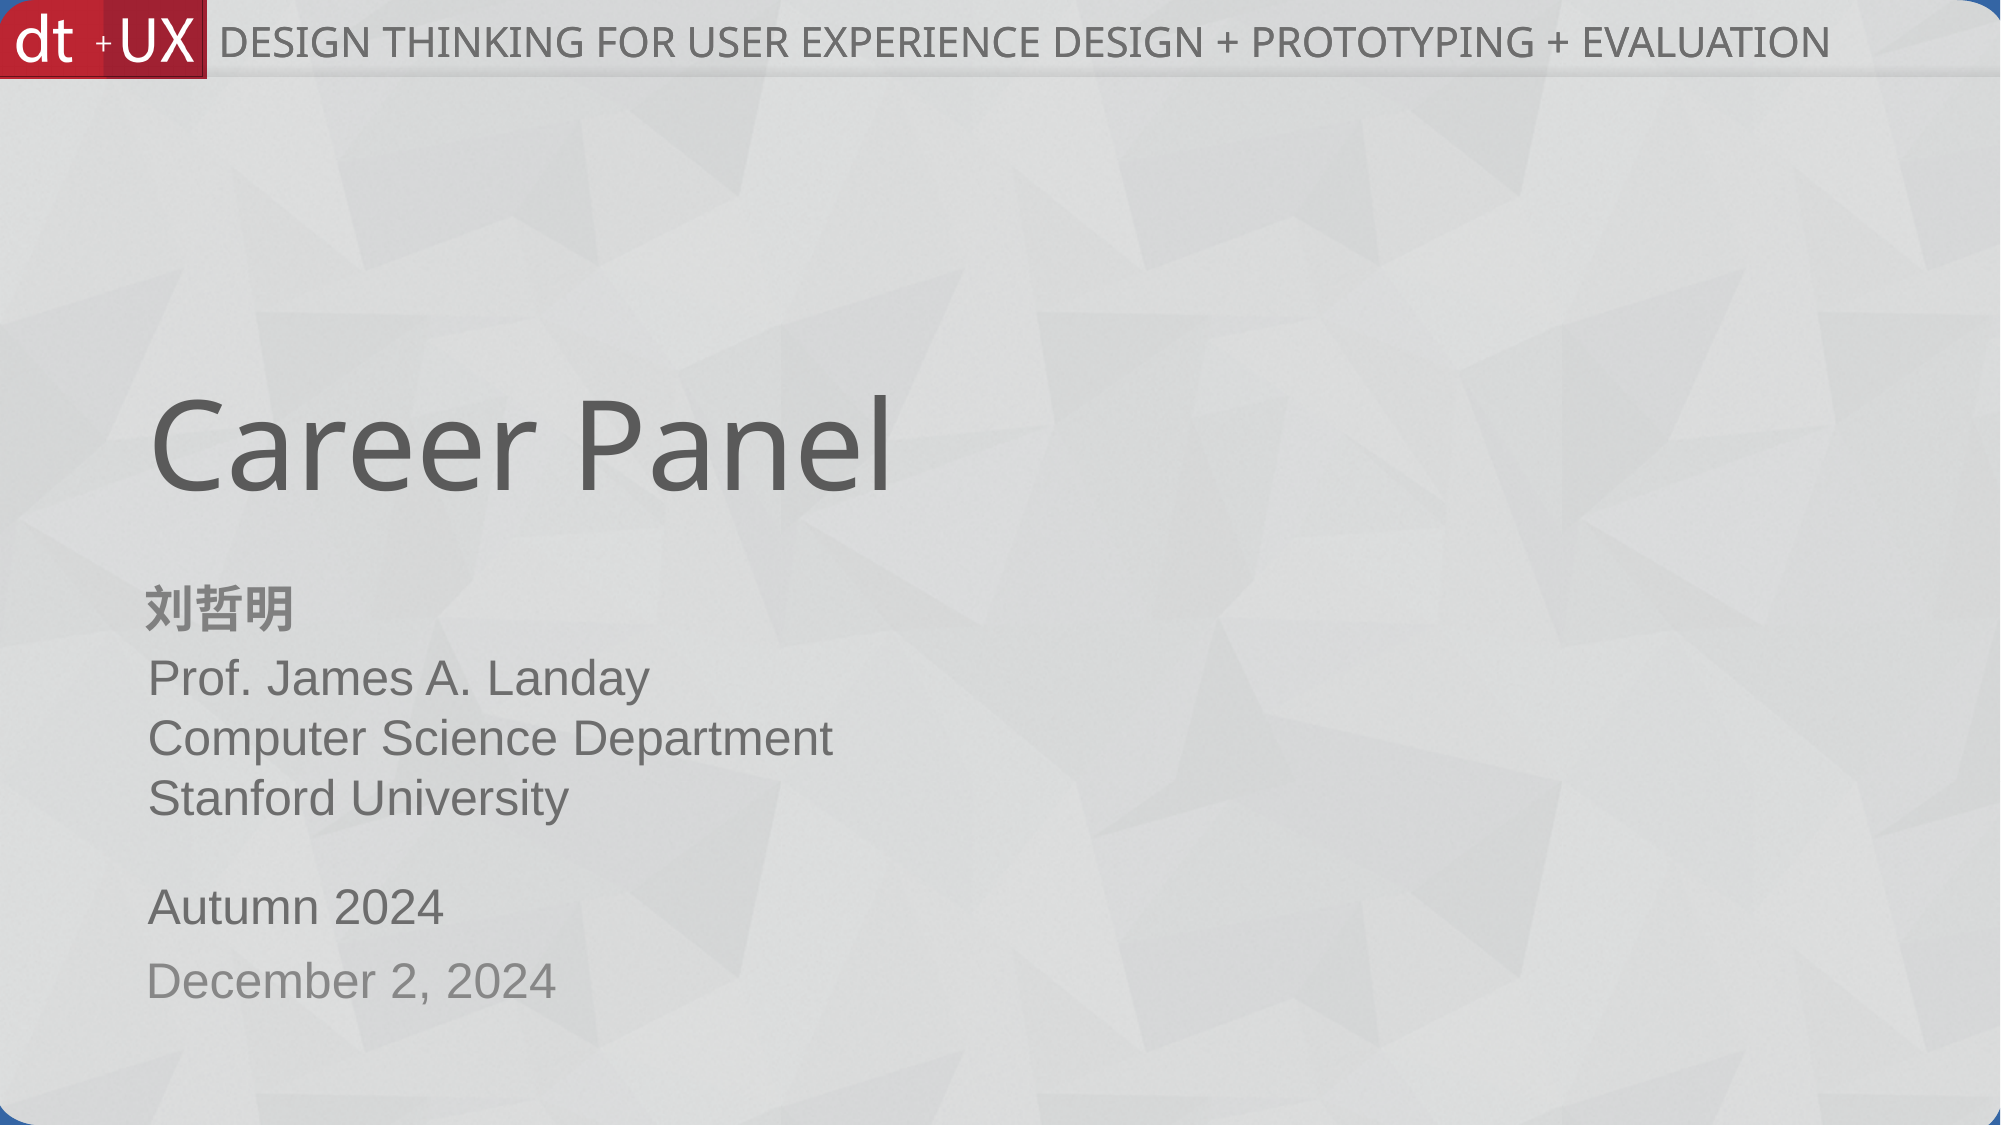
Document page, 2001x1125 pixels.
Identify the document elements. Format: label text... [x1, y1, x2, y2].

text_box December 2, 2024 [131, 941, 1532, 1017]
picture [0, 0, 2001, 1125]
title Career Panel [132, 346, 1900, 535]
